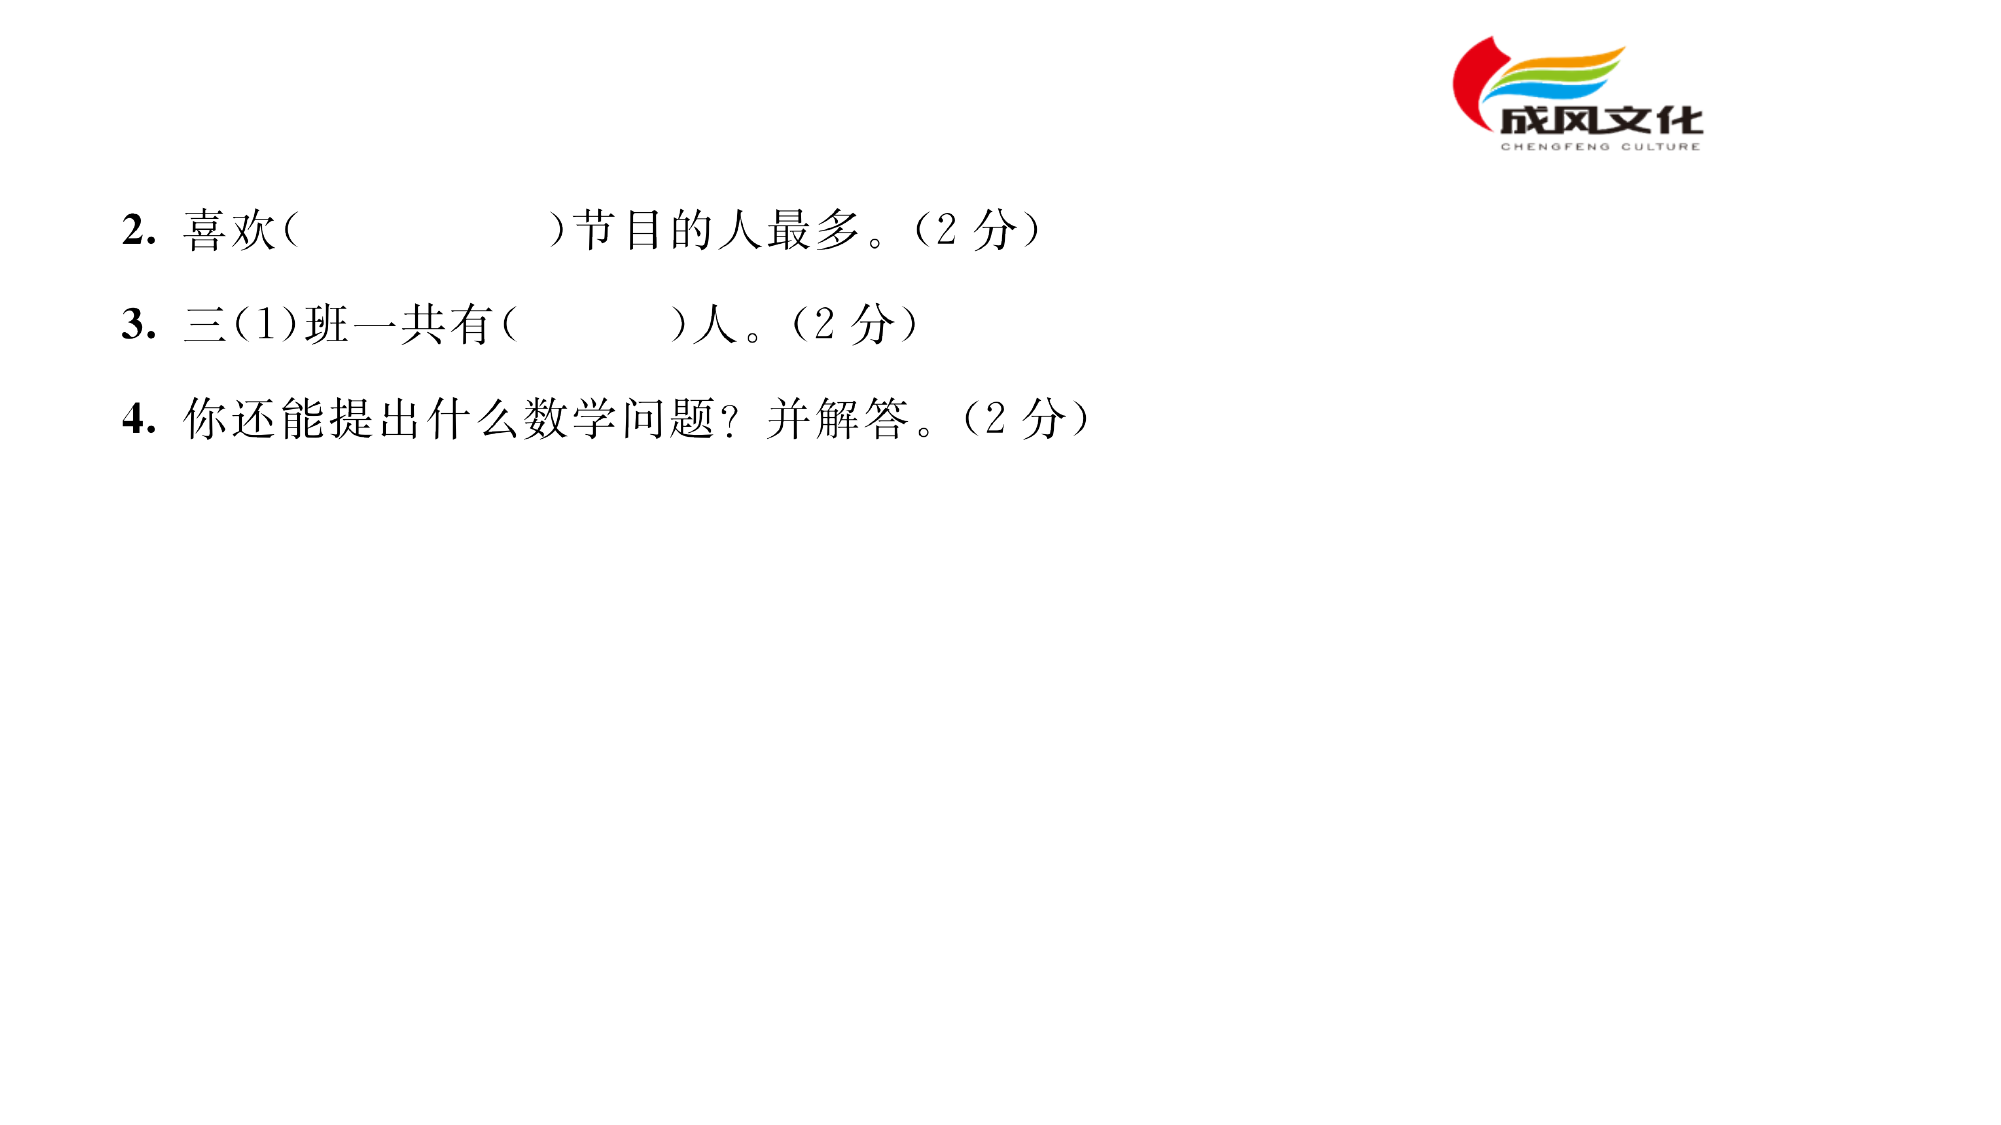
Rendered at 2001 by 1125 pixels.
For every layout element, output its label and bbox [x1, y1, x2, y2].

picture [118, 30, 2000, 741]
